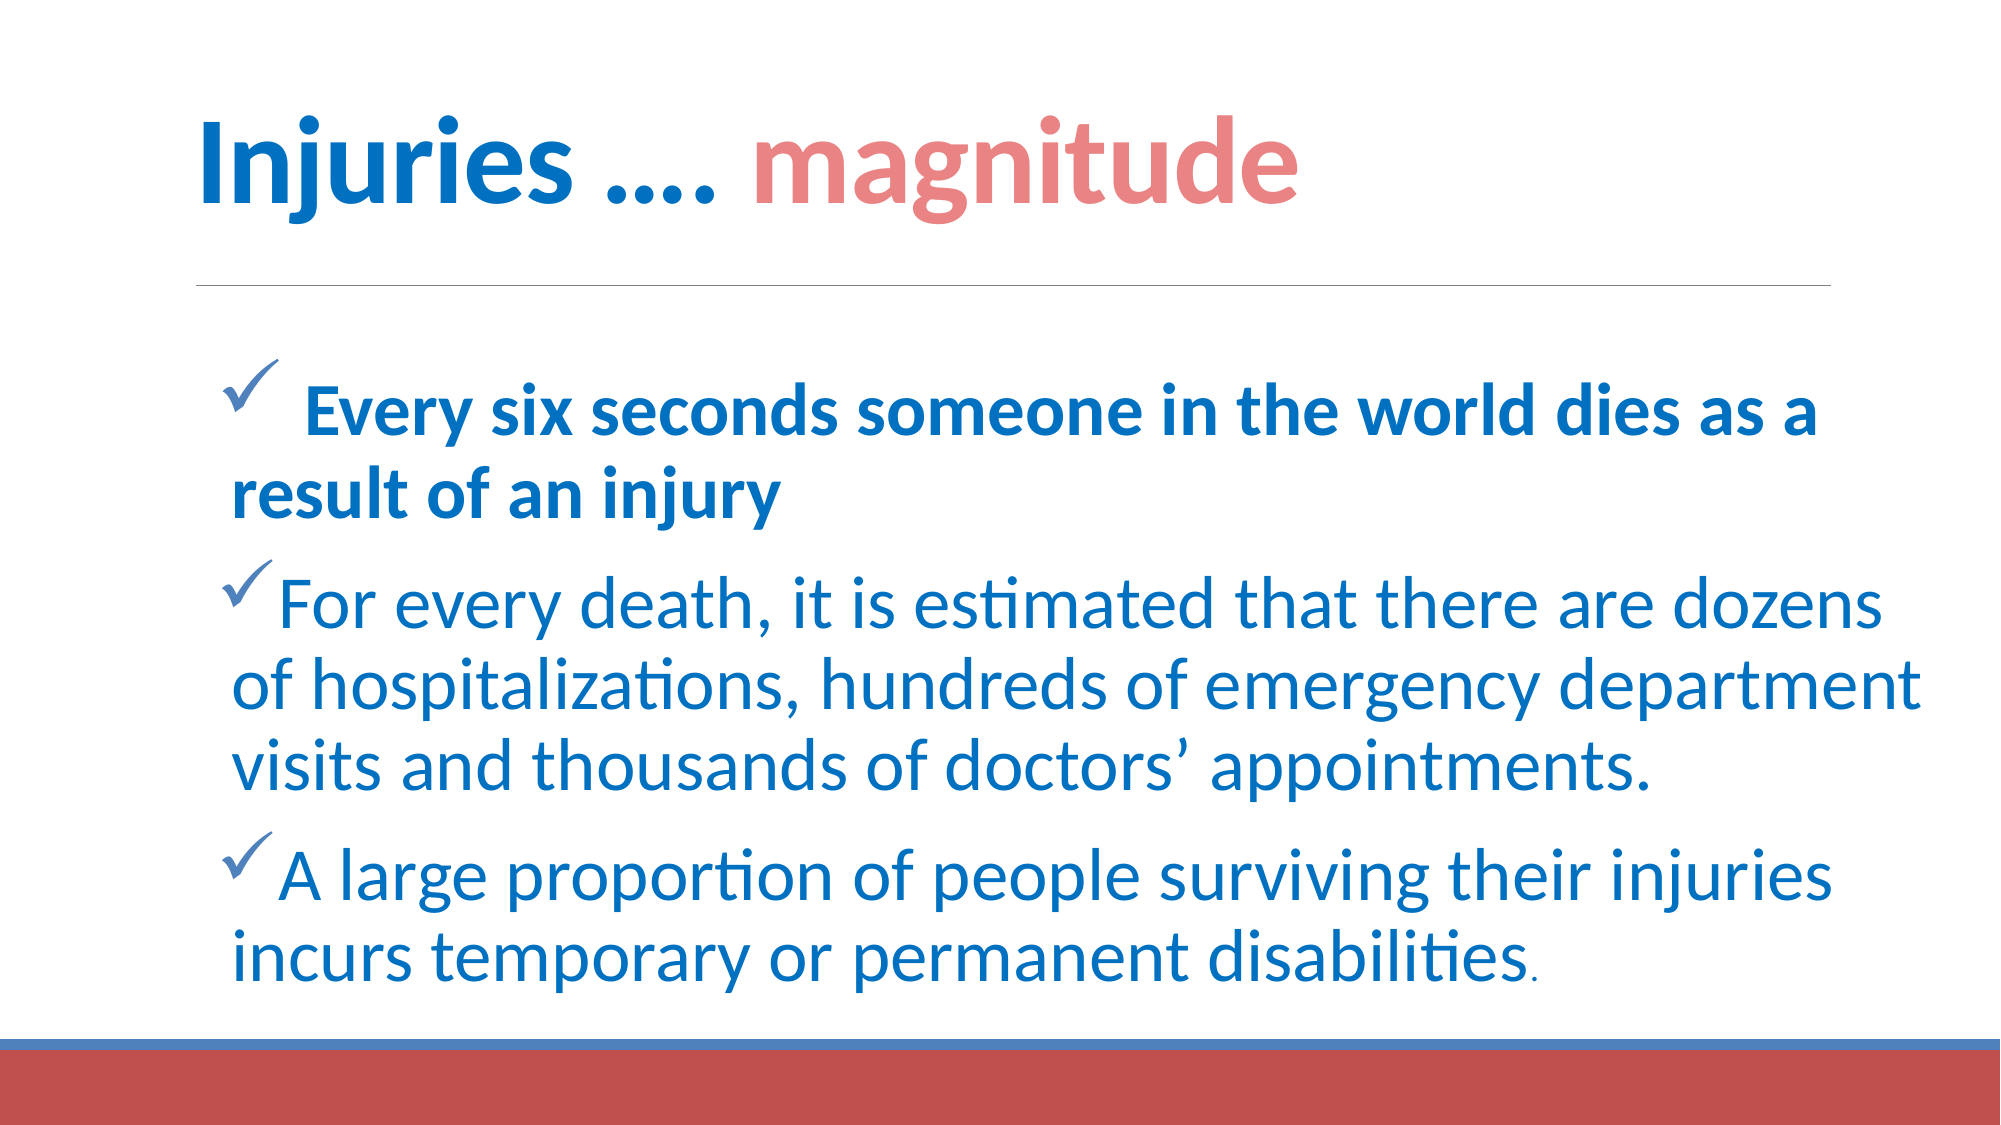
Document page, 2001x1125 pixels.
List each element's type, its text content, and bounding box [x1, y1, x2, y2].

list Every six seconds someone in the world dies as a result of an injury For every death, it is estimated that there are dozens of hospitalizations, hundreds of emergency department visits and thousands of doctors’ appointments. A large proportion of people surviving their injuries incurs temporary or permanent disabilities. [216, 356, 1957, 1125]
title Injuries …. magnitude [180, 47, 1830, 237]
